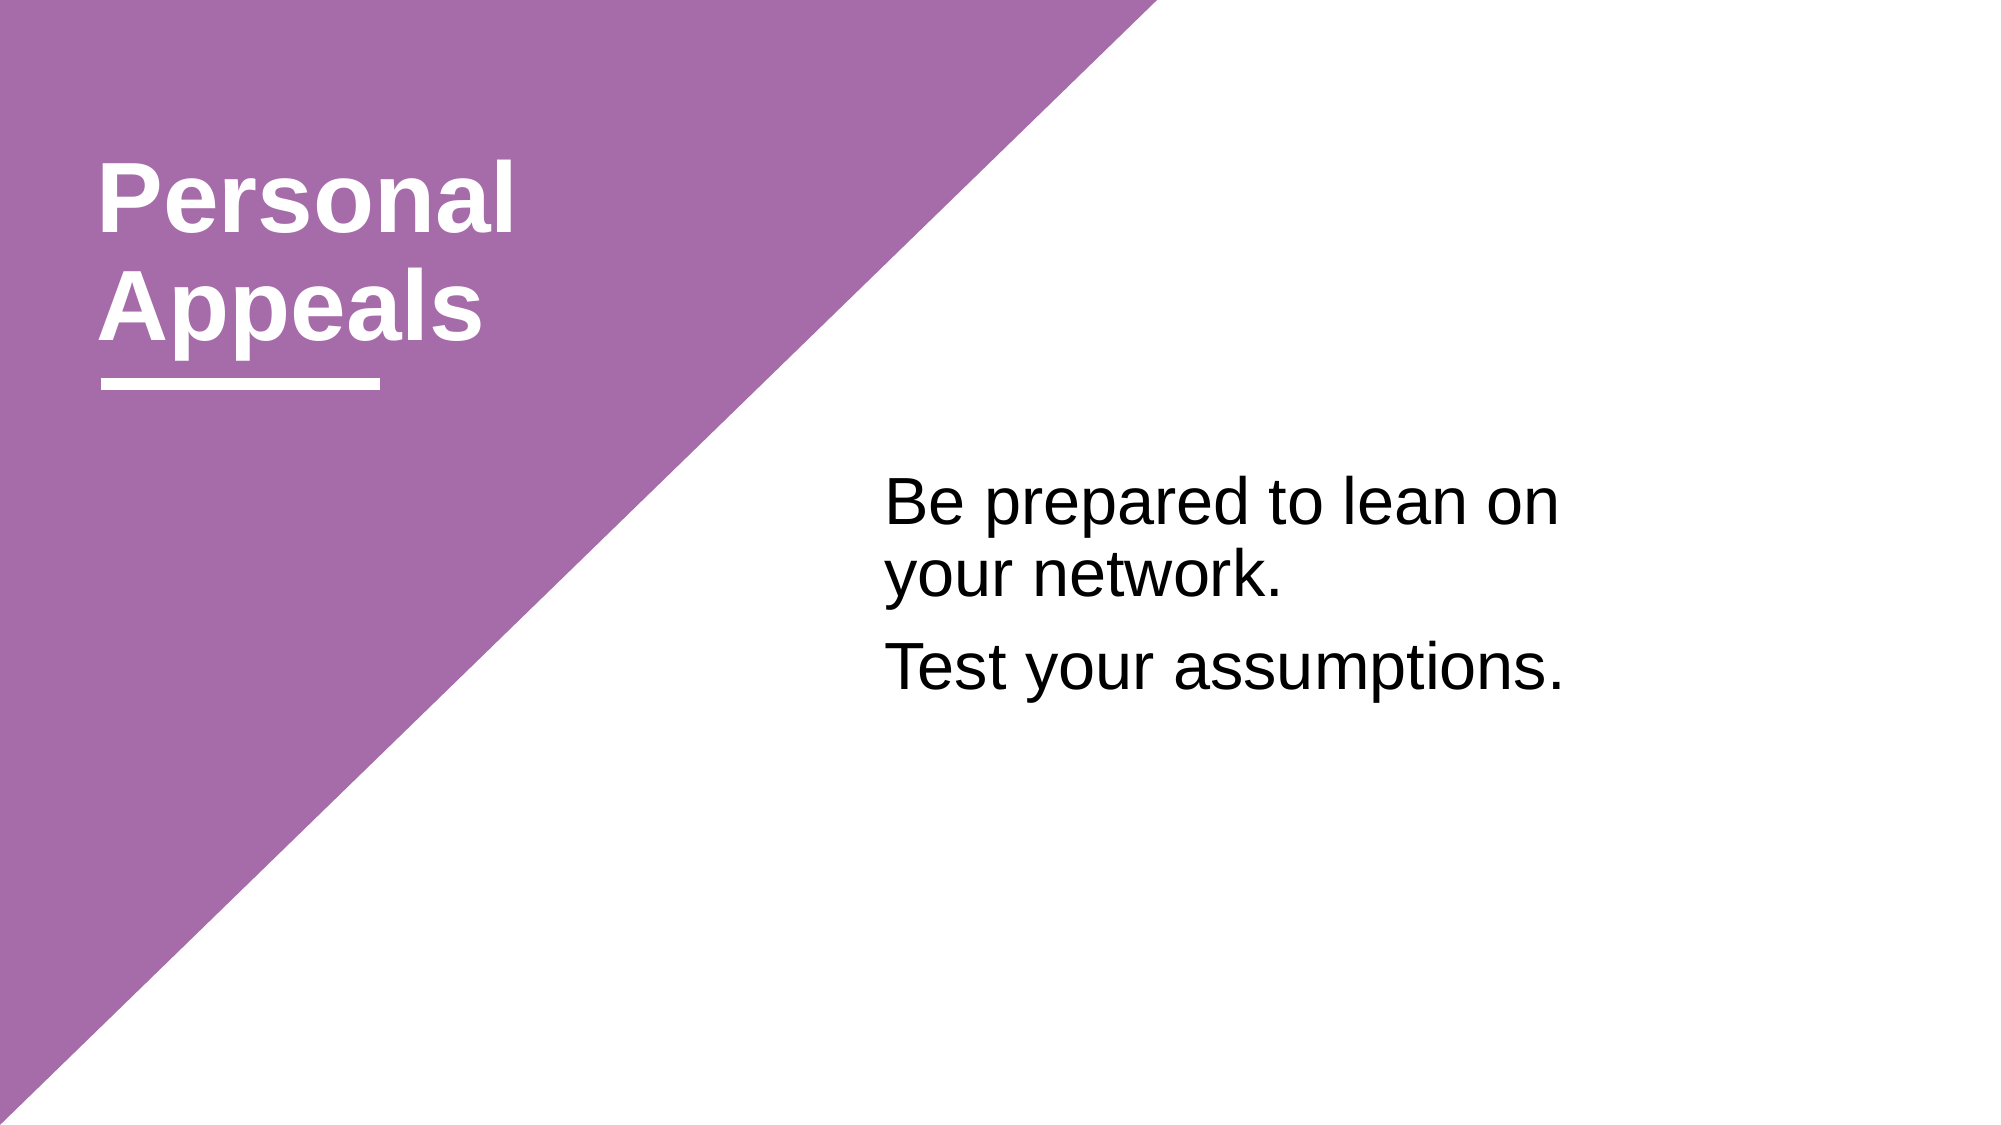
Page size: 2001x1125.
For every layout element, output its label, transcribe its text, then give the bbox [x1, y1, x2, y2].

text_box Be prepared to lean on your network. Test your assumptions. [869, 459, 1852, 1014]
title Personal Appeals [81, 138, 1087, 460]
